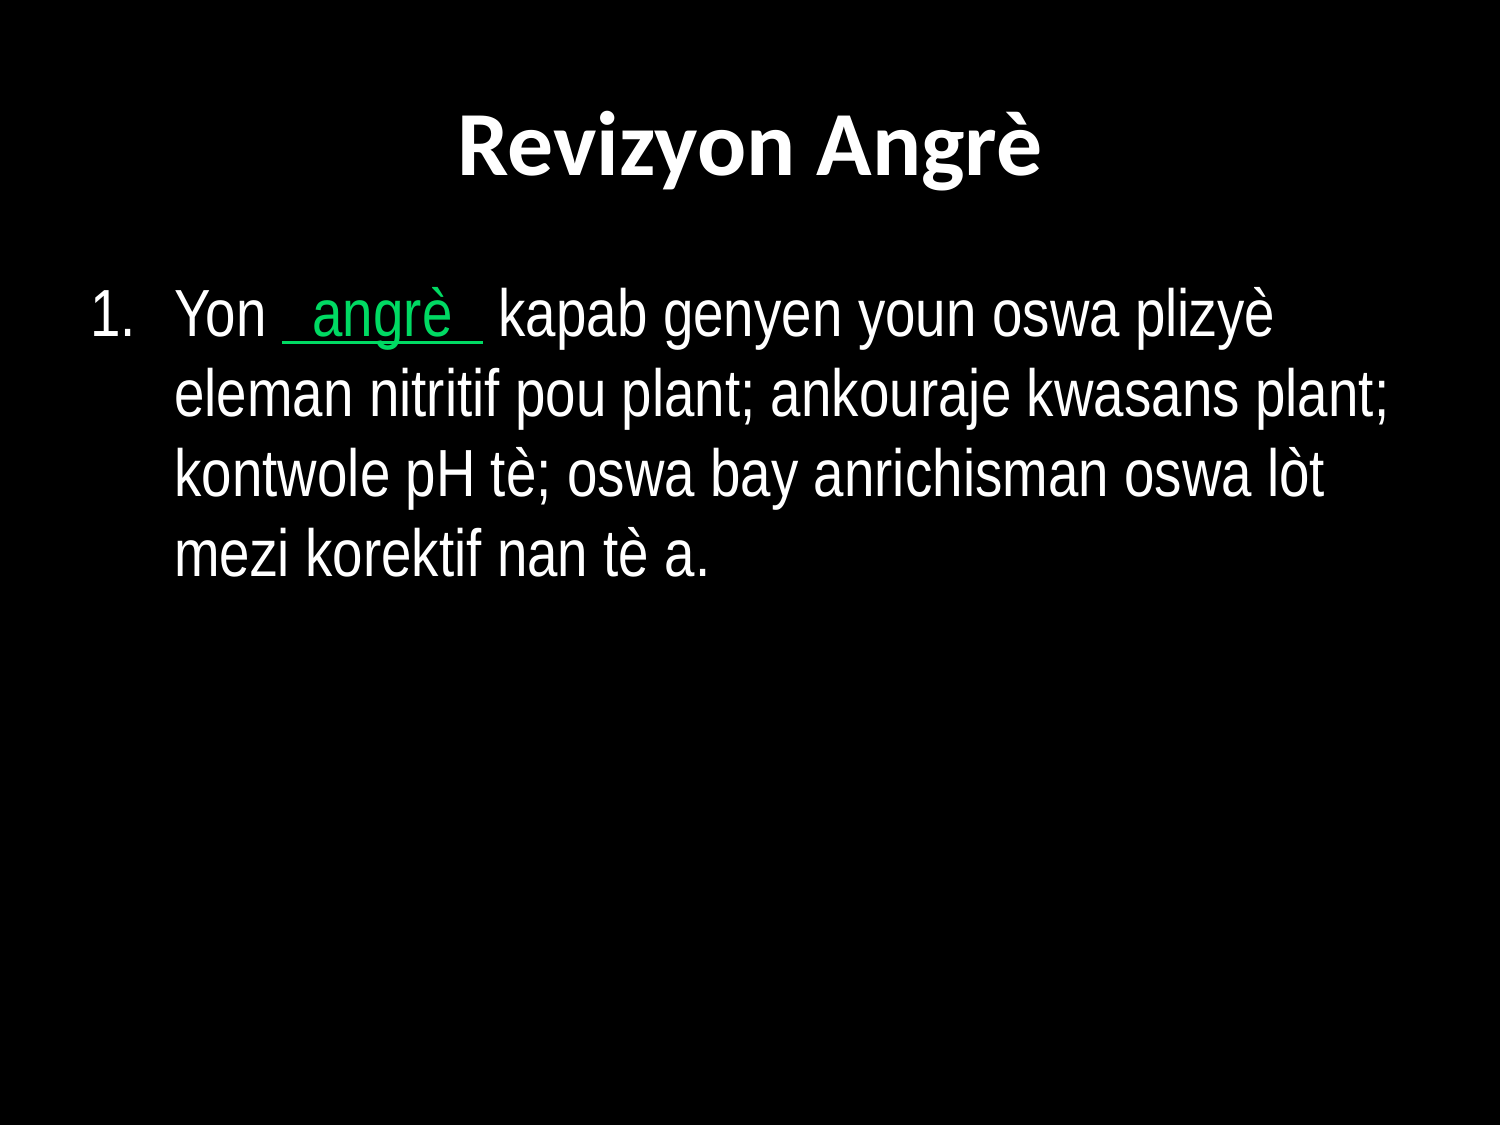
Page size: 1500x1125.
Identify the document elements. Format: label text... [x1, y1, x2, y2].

list Yon angrè kapab genyen youn oswa plizyè eleman nitritif pou plant; ankouraje kwasans plant; kontwole pH tè; oswa bay anrichisman oswa lòt mezi korektif nan tè a. [75, 262, 1425, 1005]
title Revizyon Angrè [75, 45, 1425, 233]
